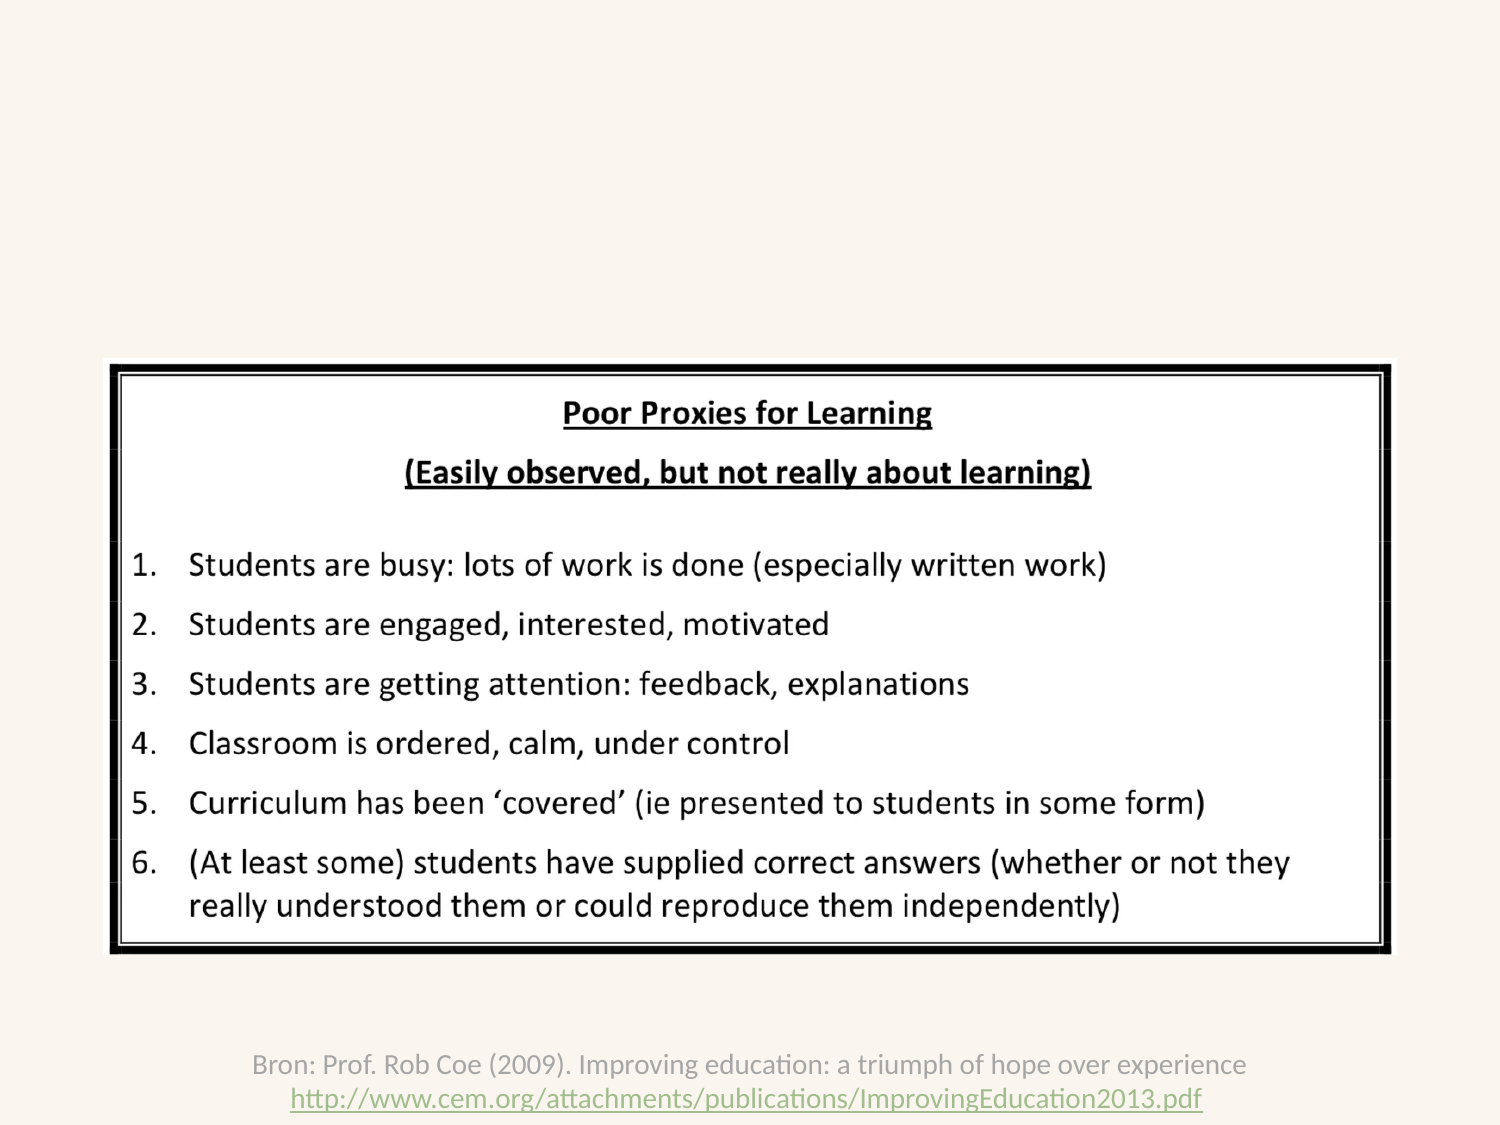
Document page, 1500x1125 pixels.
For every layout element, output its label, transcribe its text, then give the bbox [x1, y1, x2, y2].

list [103, 358, 1397, 955]
footer Bron: Prof. Rob Coe (2009). Improving education: a triumph of hope over experience http://www.cem.org/attachments/publications/ImprovingEducation2013.pdf [67, 1049, 1433, 1110]
